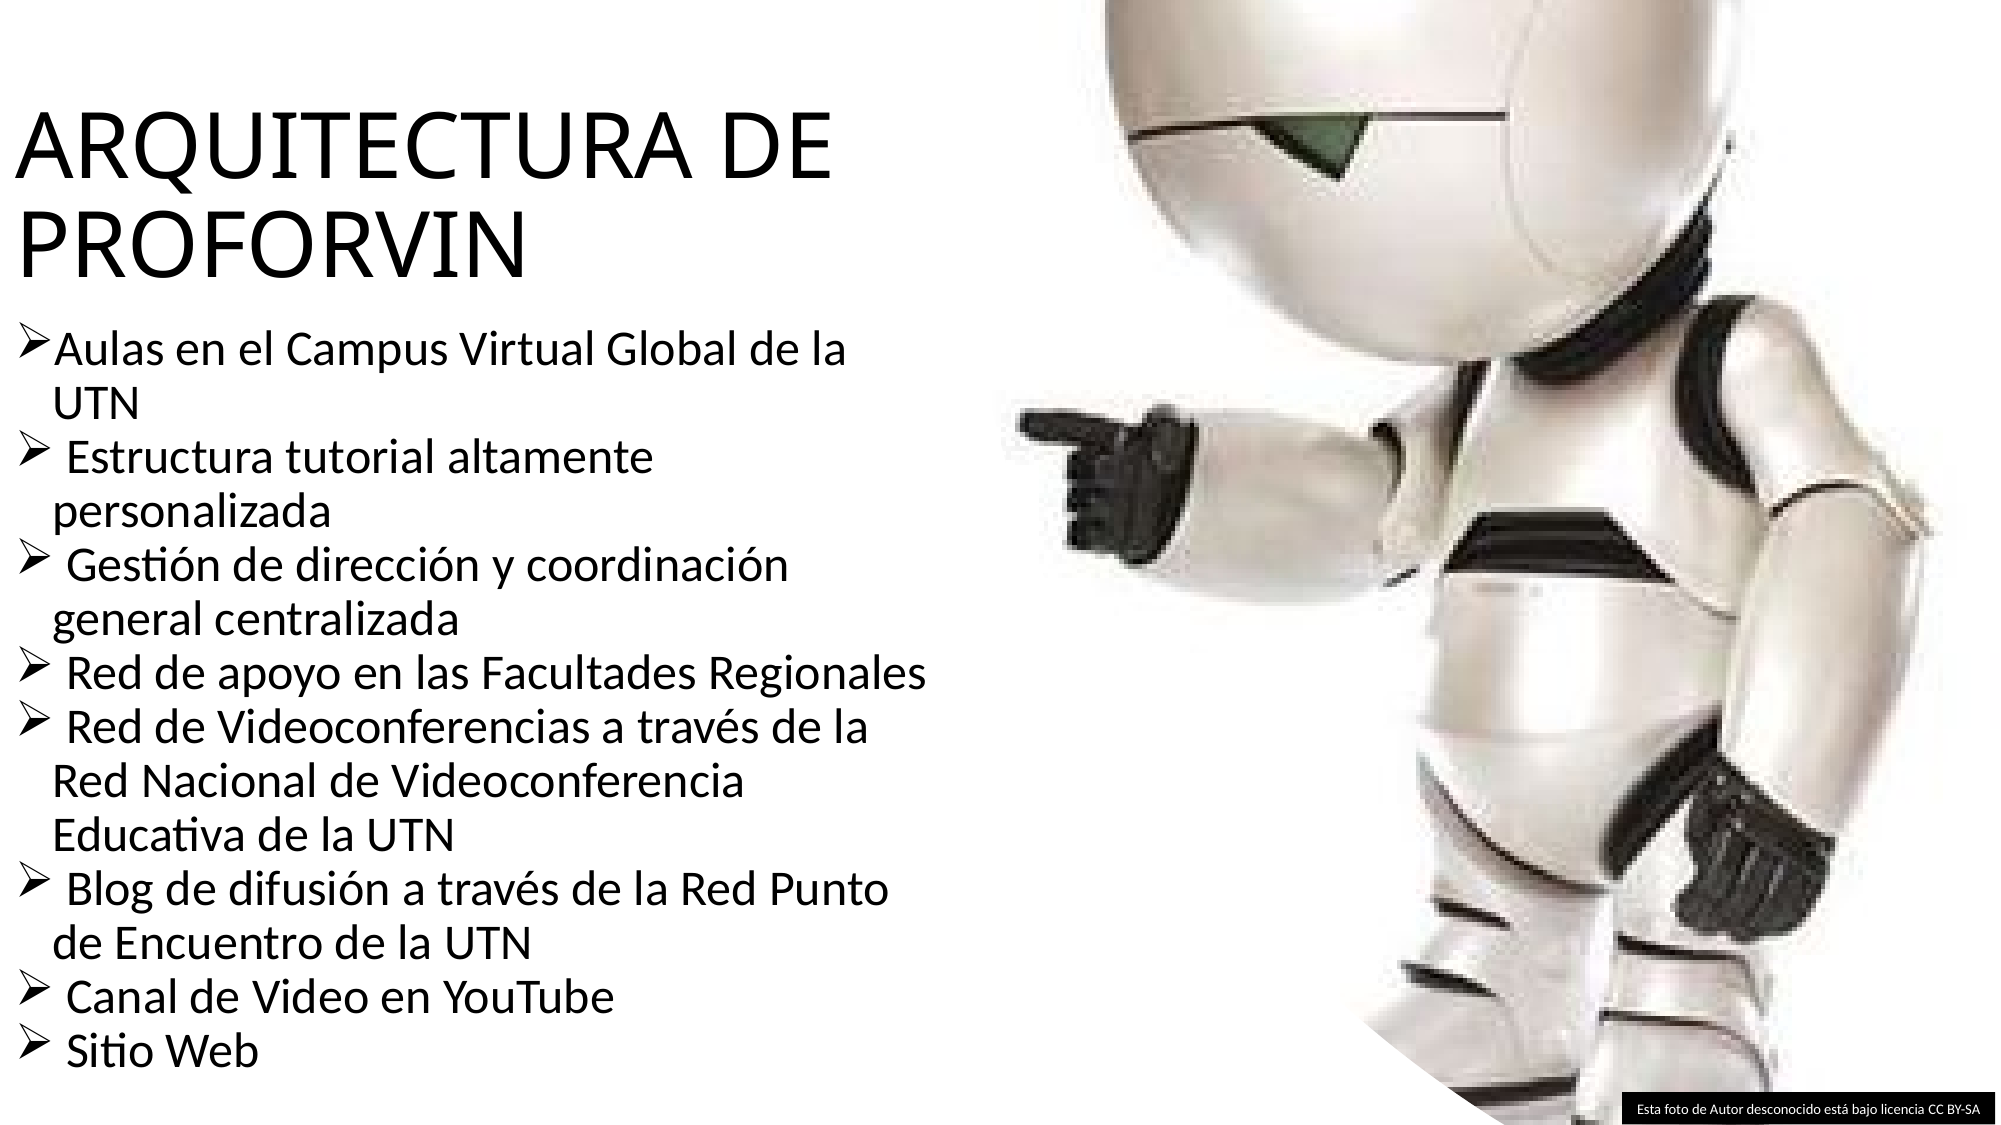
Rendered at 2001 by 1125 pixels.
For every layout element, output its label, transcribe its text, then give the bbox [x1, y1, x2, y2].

list Aulas en el Campus Virtual Global de la UTN Estructura tutorial altamente personalizada Gestión de dirección y coordinación general centralizada Red de apoyo en las Facultades Regionales Red de Videoconferencias a través de la Red Nacional de Videoconferencia Educativa de la UTN Blog de difusión a través de la Red Punto de Encuentro de la UTN Canal de Video en YouTube Sitio Web [0, 314, 948, 1125]
picture [964, 0, 2000, 1125]
title ARQUITECTURA DE PROFORVIN [0, 59, 948, 314]
